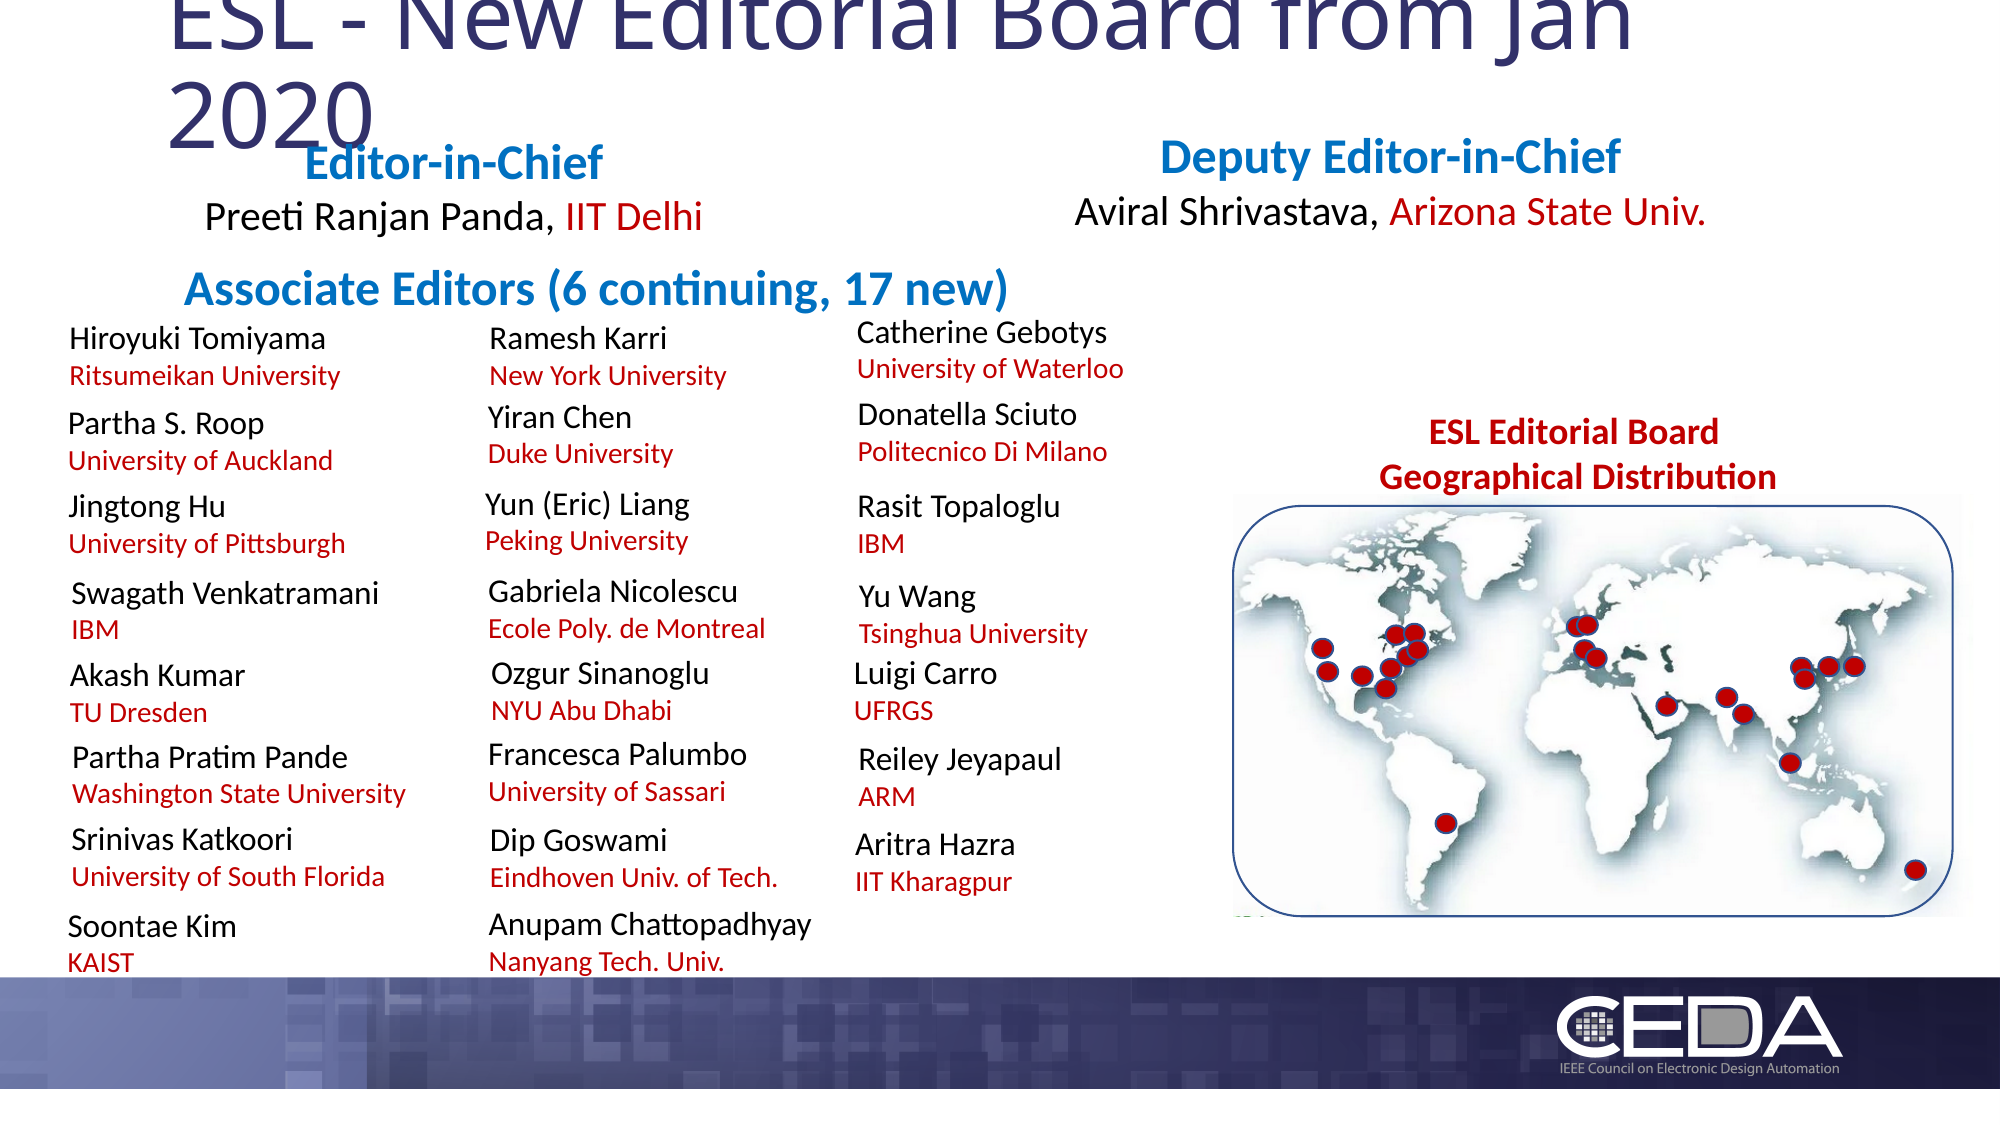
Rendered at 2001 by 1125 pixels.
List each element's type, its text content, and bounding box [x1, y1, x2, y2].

text_box Yun (Eric) Liang Peking University [470, 474, 706, 564]
text_box Aritra Hazra IIT Kharagpur [840, 815, 1032, 905]
text_box Yiran Chen Duke University [473, 387, 689, 474]
text_box Srinivas Katkoori University of South Florida [56, 809, 401, 900]
text_box Francesca Palumbo University of Sassari [473, 725, 763, 815]
text_box Akash Kumar TU Dresden [55, 646, 261, 736]
text_box Jingtong Hu University of Pittsburgh [53, 477, 362, 567]
text_box Associate Editors (6 continuing, 17 new) [169, 247, 1025, 323]
text_box Soontae Kim KAIST [52, 896, 253, 987]
text_box Deputy Editor-in-Chief Aviral Shrivastava, Arizona State Univ. [1059, 116, 1722, 241]
text_box Dip Goswami Eindhoven Univ. of Tech. [475, 810, 794, 894]
text_box ESL Editorial Board Geographical Distribution [1364, 399, 1793, 494]
text_box Ramesh Karri New York University [474, 308, 743, 399]
title ESL - New Editorial Board from Jan 2020 [151, 0, 1877, 178]
text_box Gabriela Nicolescu Ecole Poly. de Montreal [473, 562, 782, 652]
text_box Luigi Carro UFRGS [839, 643, 1013, 734]
text_box Editor-in-Chief Preeti Ranjan Panda, IIT Delhi [189, 121, 719, 247]
text_box Partha Pratim Pande Washington State University [57, 727, 422, 818]
text_box Ozgur Sinanoglu NYU Abu Dhabi [476, 643, 726, 725]
text_box Yu Wang Tsinghua University [843, 566, 1104, 657]
text_box Reiley Jeyapaul ARM [843, 730, 1085, 820]
text_box Anupam Chattopadhyay Nanyang Tech. Univ. [474, 894, 828, 985]
text_box Partha S. Roop University of Auckland [53, 393, 349, 477]
text_box Swagath Venkatramani IBM [56, 563, 395, 654]
text_box Donatella Sciuto Politecnico Di Milano [842, 385, 1124, 475]
text_box Hiroyuki Tomiyama Ritsumeikan University [54, 308, 356, 399]
text_box Rasit Topaloglu IBM [842, 476, 1077, 567]
text_box Catherine Gebotys University of Waterloo [842, 302, 1140, 393]
picture [0, 0, 2000, 1125]
